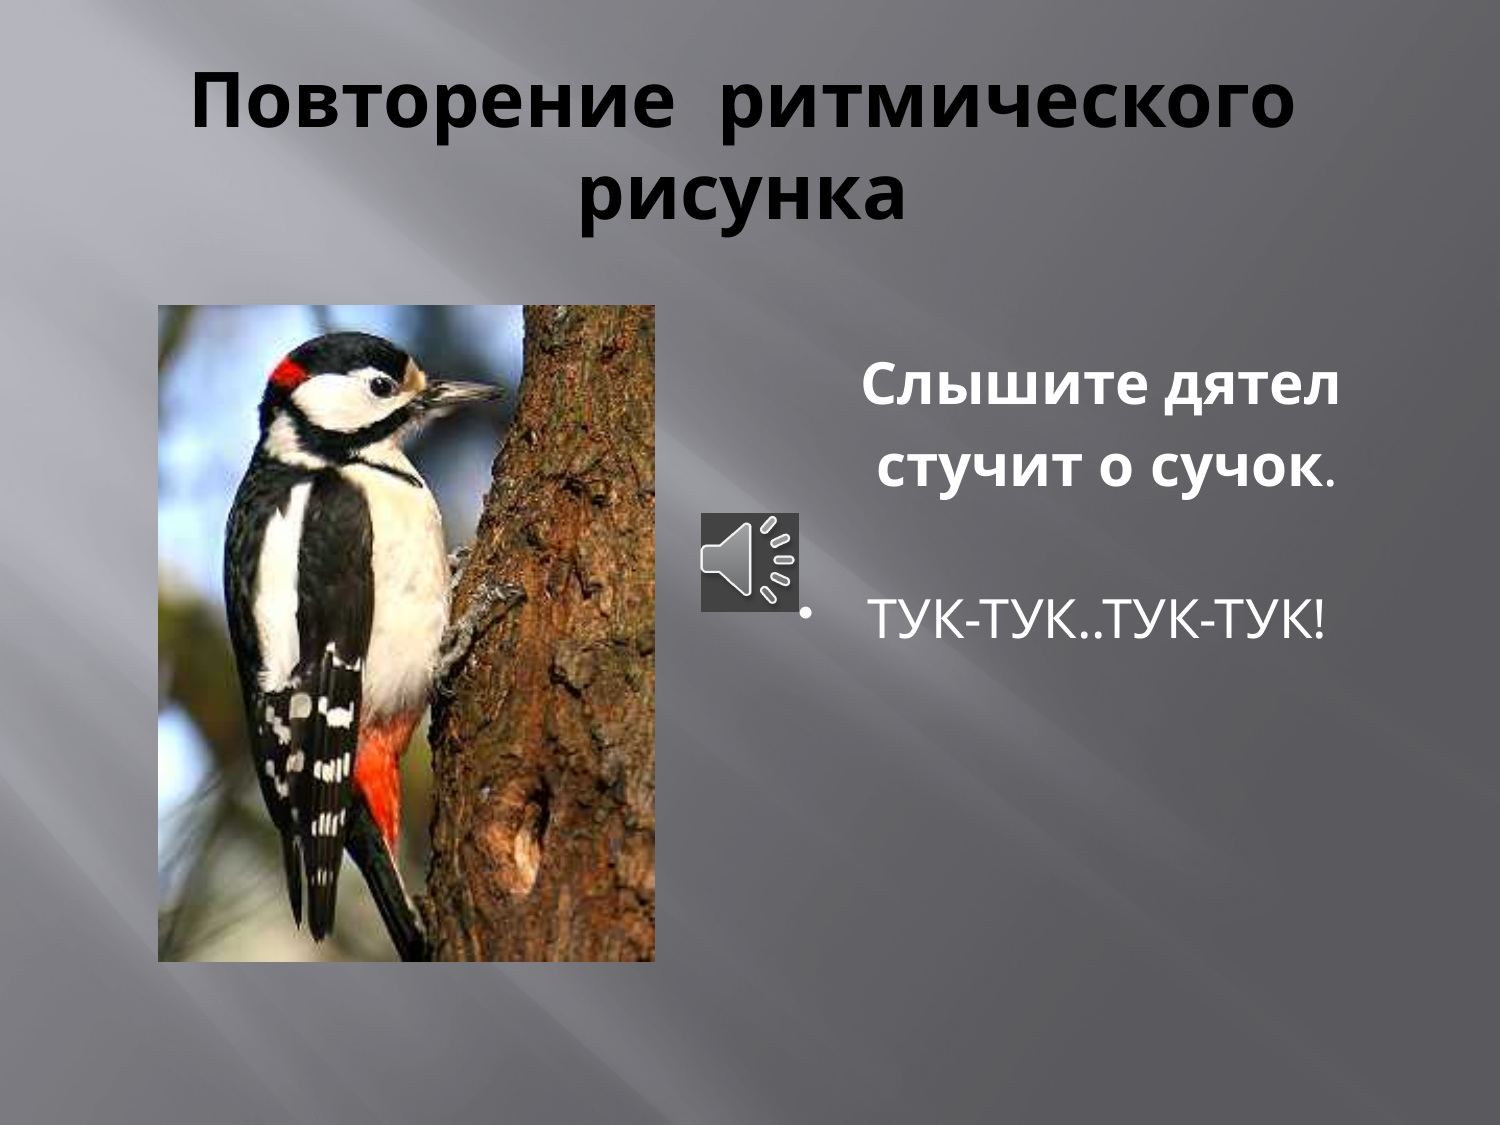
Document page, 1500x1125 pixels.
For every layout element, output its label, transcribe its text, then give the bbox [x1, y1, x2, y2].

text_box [699, 512, 801, 613]
title Повторение ритмического рисунка [135, 42, 1350, 244]
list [158, 305, 655, 963]
list Слышите дятел стучит о сучок. ТУК-ТУК..ТУК-ТУК! [762, 262, 1425, 1005]
